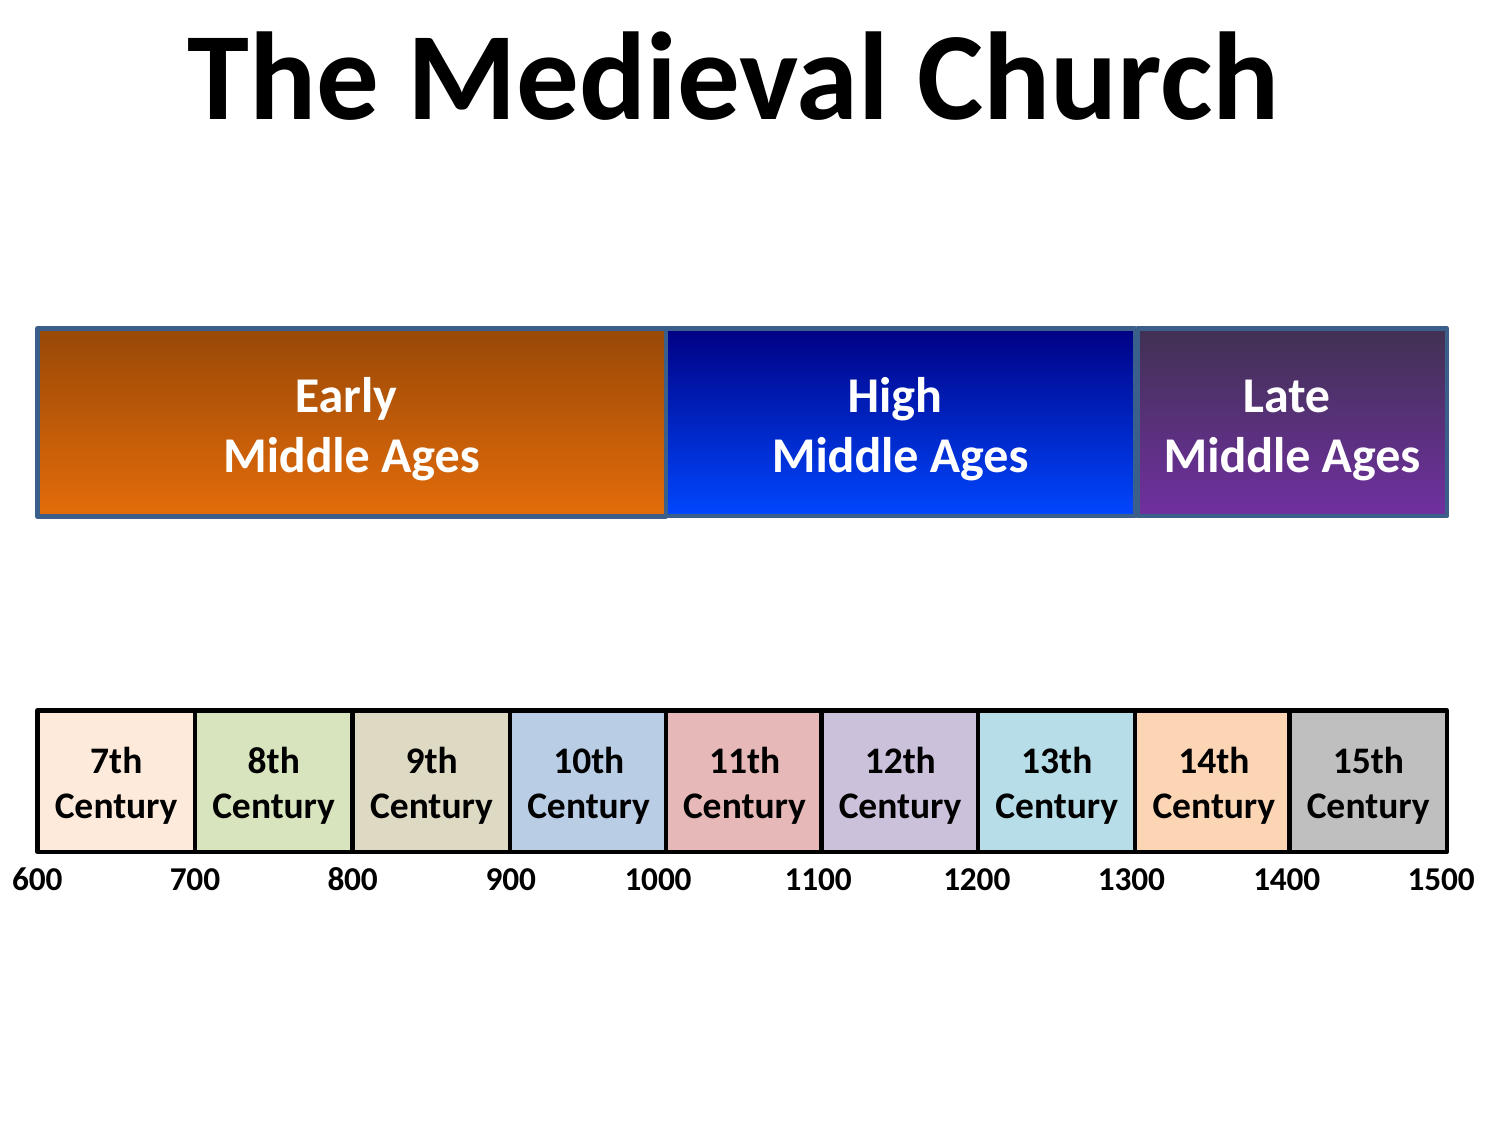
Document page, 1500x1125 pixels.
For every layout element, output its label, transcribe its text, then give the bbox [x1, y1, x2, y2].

text_box 12th Century [819, 708, 976, 854]
text_box 1100 [769, 849, 877, 905]
text_box 11th Century [664, 708, 819, 854]
text_box 800 [312, 849, 393, 905]
text_box 600 [0, 849, 78, 905]
text_box 14th Century [1133, 708, 1287, 854]
text_box Late Middle Ages [1135, 326, 1449, 518]
text_box 13th Century [976, 708, 1133, 854]
text_box 7th Century [35, 708, 197, 854]
text_box 1000 [609, 849, 748, 905]
text_box 1400 [1238, 849, 1346, 905]
text_box High Middle Ages [664, 326, 1135, 518]
text_box 900 [470, 849, 551, 905]
text_box 1200 [928, 849, 1036, 905]
text_box 1300 [1083, 849, 1191, 905]
text_box 15th Century [1287, 708, 1449, 854]
text_box 700 [154, 849, 235, 905]
text_box 10th Century [508, 708, 664, 854]
title The Medieval Church [58, 4, 1409, 135]
text_box 9th Century [351, 708, 508, 854]
text_box 1500 [1392, 849, 1500, 905]
text_box Early Middle Ages [35, 326, 668, 519]
text_box 8th Century [197, 708, 351, 854]
